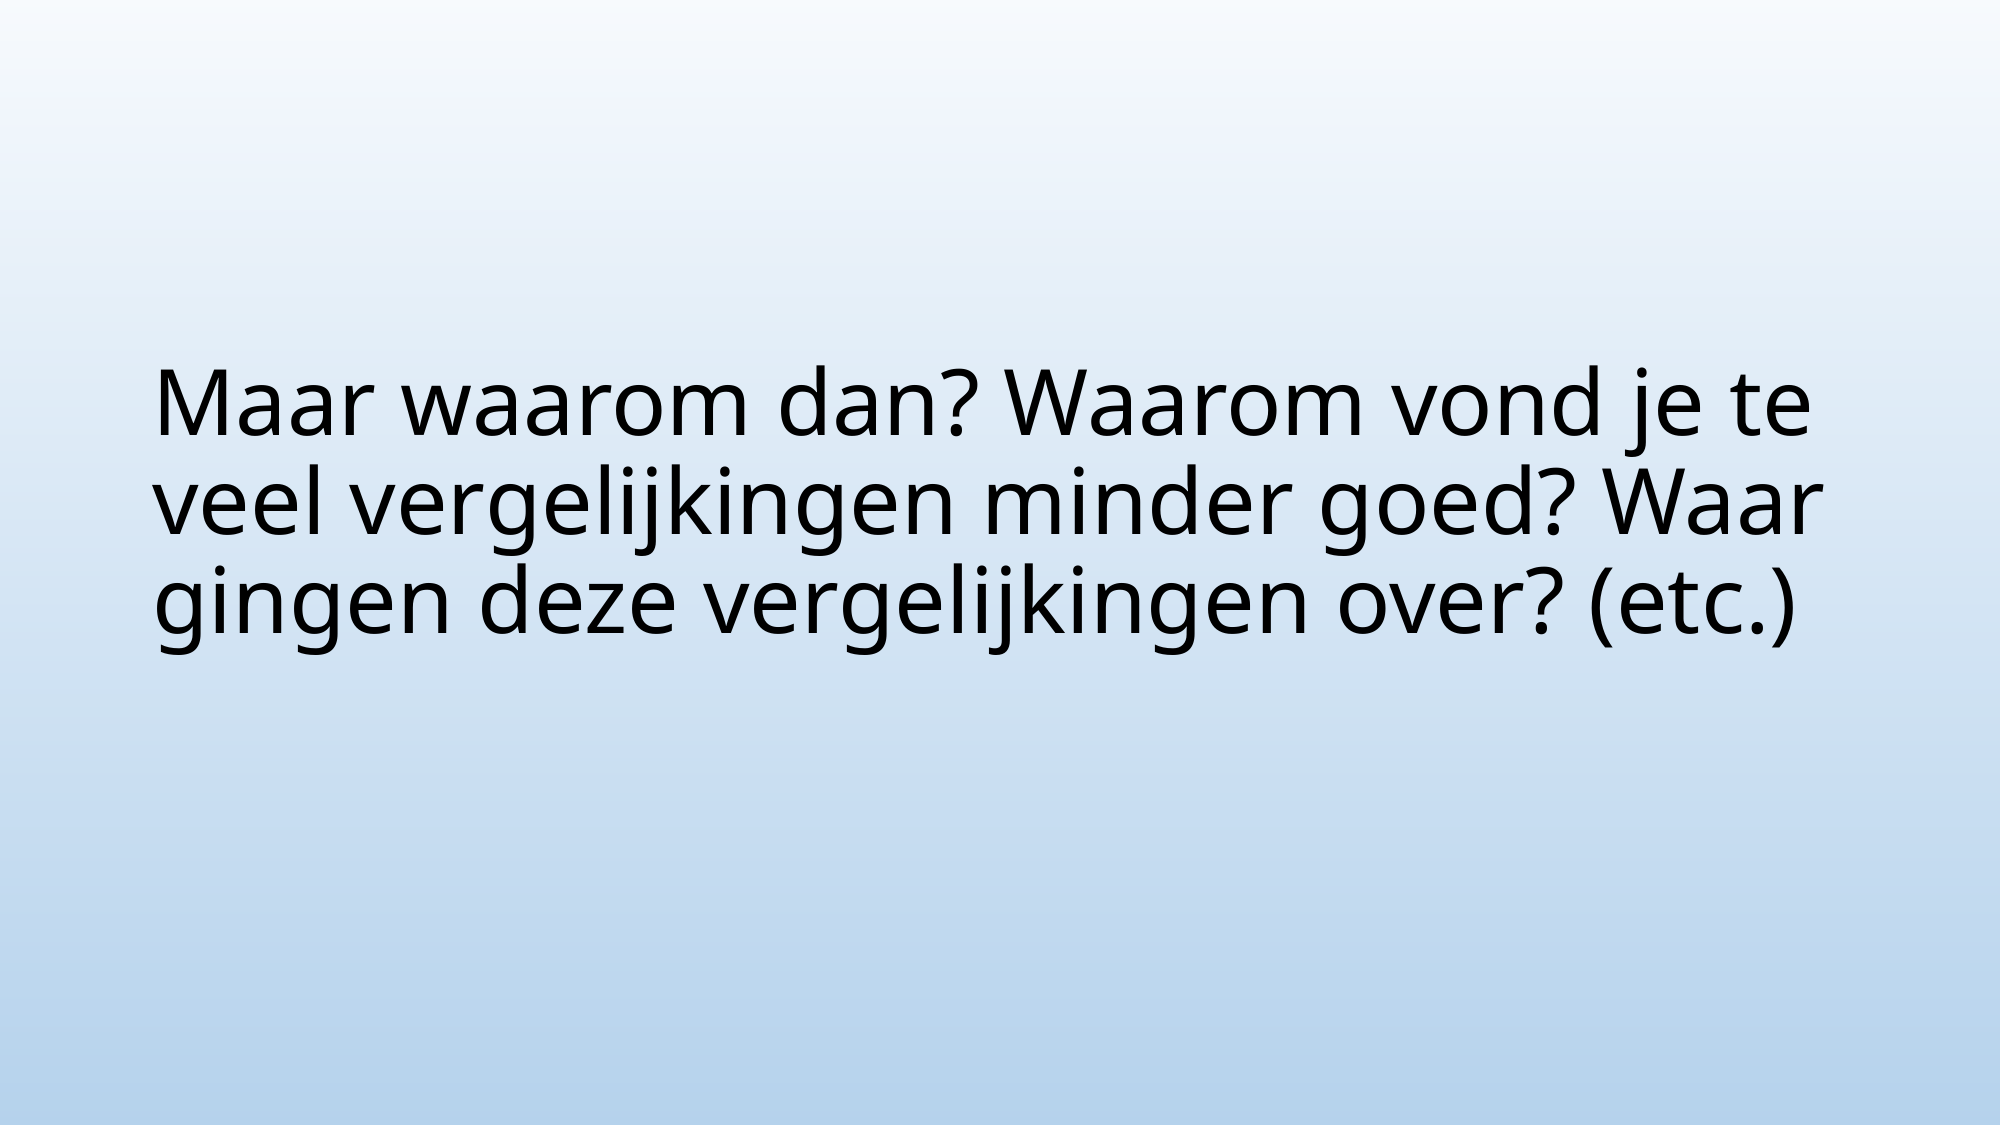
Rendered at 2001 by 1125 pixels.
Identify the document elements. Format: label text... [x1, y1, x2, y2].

title Maar waarom dan? Waarom vond je te veel vergelijkingen minder goed? Waar gingen deze vergelijkingen over? (etc.) [137, 59, 1863, 950]
